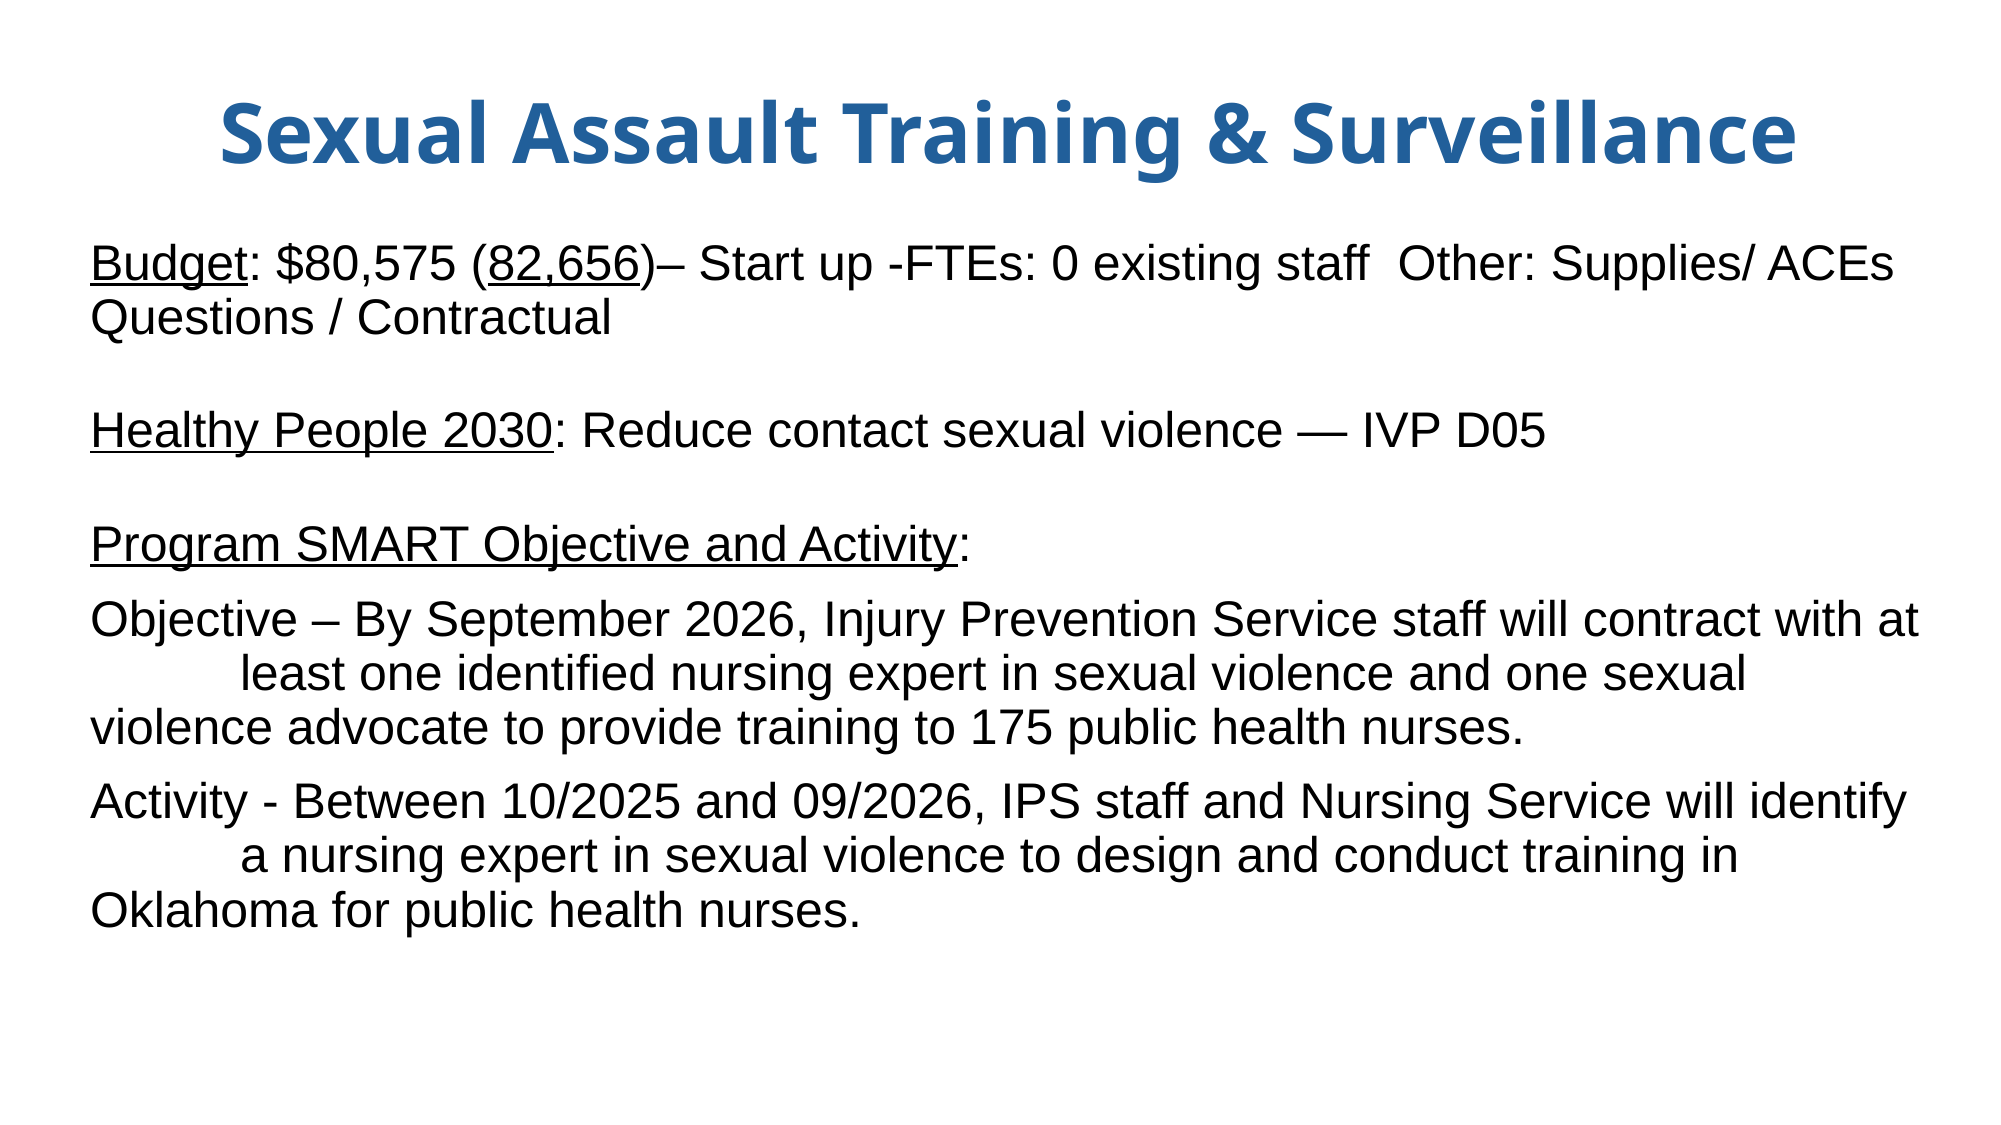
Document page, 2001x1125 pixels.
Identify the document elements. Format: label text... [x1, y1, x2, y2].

list Budget: $80,575 (82,656)– Start up -FTEs: 0 existing staff Other: Supplies/ ACEs Questions / Contractual Healthy People 2030: Reduce contact sexual violence — IVP D05 Program SMART Objective and Activity: Objective – By September 2026, Injury Prevention Service staff will contract with at least one identified nursing expert in sexual violence and one sexual violence advocate to provide training to 175 public health nurses. Activity - Between 10/2025 and 09/2026, IPS staff and Nursing Service will identify a nursing expert in sexual violence to design and conduct training in Oklahoma for public health nurses. [75, 229, 1945, 1016]
title Sexual Assault Training & Surveillance [75, 68, 1945, 206]
